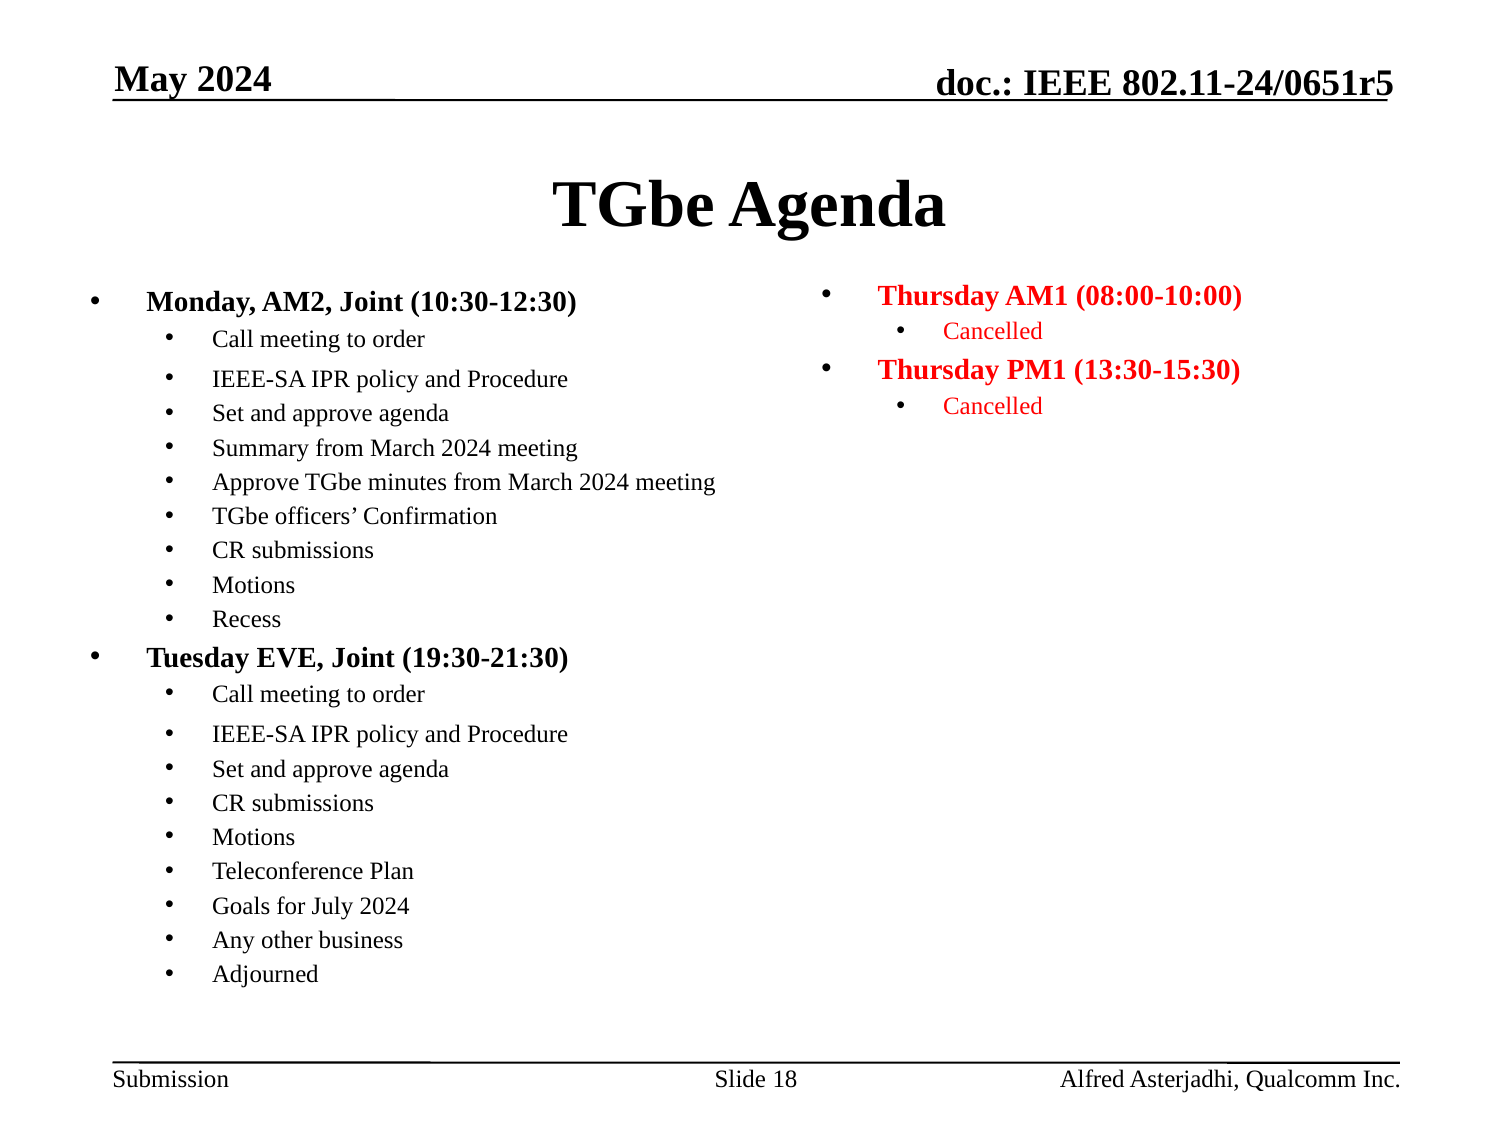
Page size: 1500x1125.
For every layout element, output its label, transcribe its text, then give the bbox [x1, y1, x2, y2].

title TGbe Agenda [112, 112, 1388, 288]
list Monday, AM2, Joint (10:30-12:30) Call meeting to order IEEE-SA IPR policy and Procedure Set and approve agenda Summary from March 2024 meeting Approve TGbe minutes from March 2024 meeting TGbe officers’ Confirmation CR submissions Motions Recess Tuesday EVE, Joint (19:30-21:30) Call meeting to order IEEE-SA IPR policy and Procedure Set and approve agenda CR submissions Motions Teleconference Plan Goals for July 2024 Any other business Adjourned [74, 274, 800, 1063]
slide_number Slide 18 [712, 1061, 800, 1123]
footer Alfred Asterjadhi, Qualcomm Inc. [878, 1061, 1402, 1093]
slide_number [114, 54, 423, 100]
text_box Thursday AM1 (08:00-10:00) Cancelled Thursday PM1 (13:30-15:30) Cancelled [806, 275, 1500, 1050]
